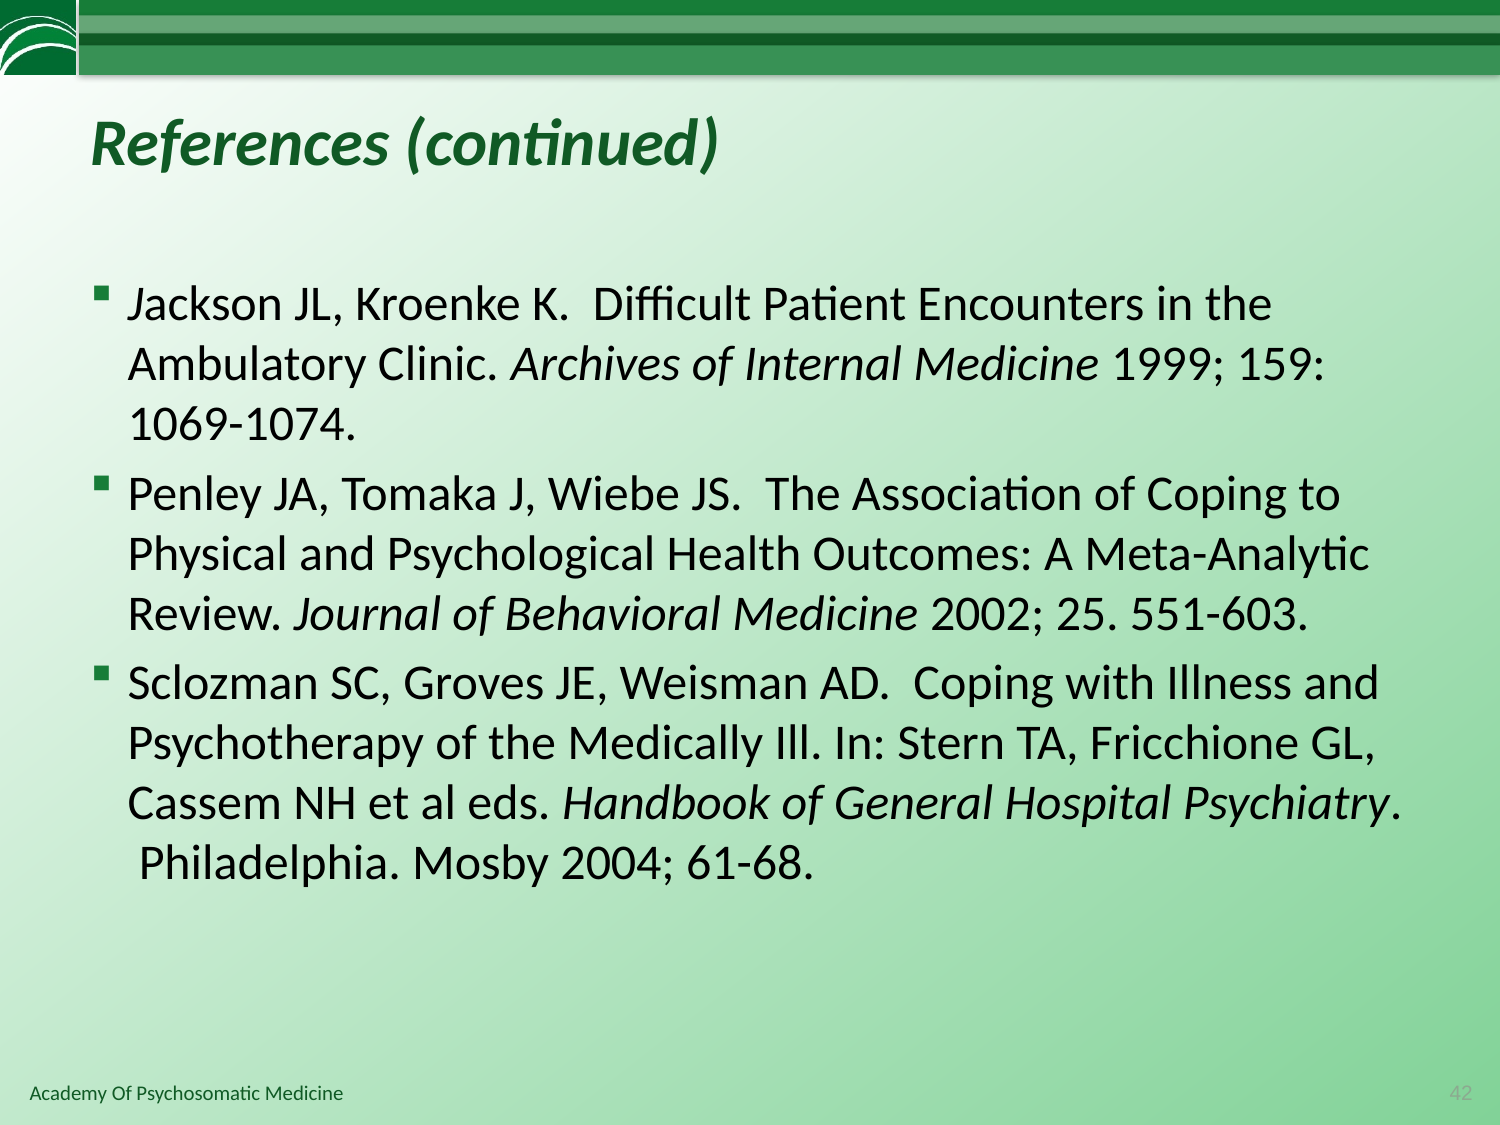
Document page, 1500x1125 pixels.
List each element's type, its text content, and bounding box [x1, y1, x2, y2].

slide_number 42 [1427, 1062, 1488, 1122]
title References (continued) [75, 45, 1425, 233]
picture [0, 0, 76, 75]
list Jackson JL, Kroenke K. Difficult Patient Encounters in the Ambulatory Clinic. Archives of Internal Medicine 1999; 159: 1069-1074. Penley JA, Tomaka J, Wiebe JS. The Association of Coping to Physical and Psychological Health Outcomes: A Meta-Analytic Review. Journal of Behavioral Medicine 2002; 25. 551-603. Sclozman SC, Groves JE, Weisman AD. Coping with Illness and Psychotherapy of the Medically Ill. In: Stern TA, Fricchione GL, Cassem NH et al eds. Handbook of General Hospital Psychiatry. Philadelphia. Mosby 2004; 61-68. [75, 262, 1425, 1005]
